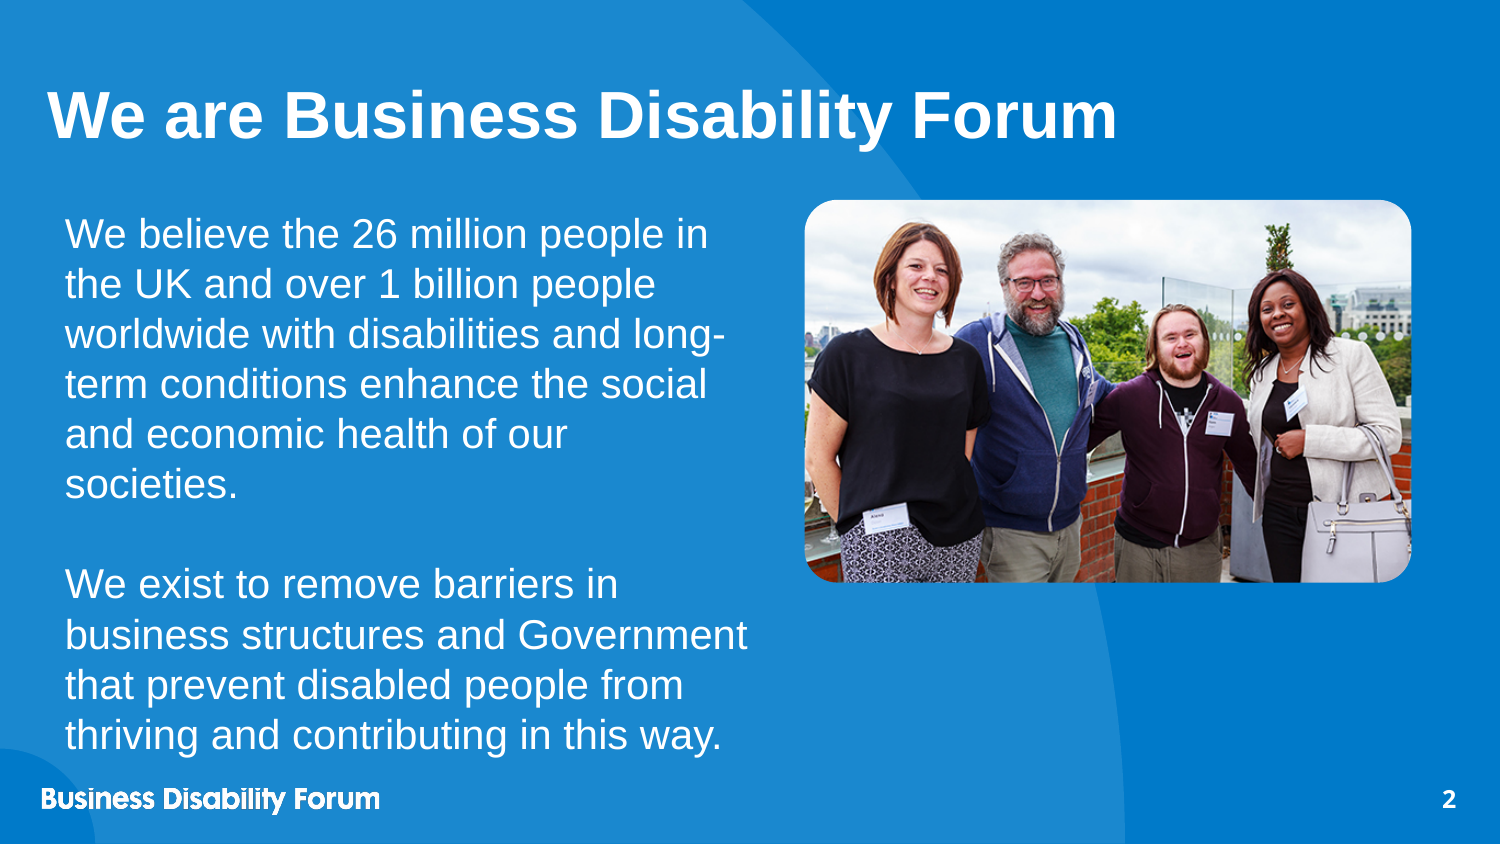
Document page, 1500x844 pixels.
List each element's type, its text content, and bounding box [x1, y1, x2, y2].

title We are Business Disability Forum [47, 81, 1229, 167]
text_box We believe the 26 million people in the UK and over 1 billion people worldwide with disabilities and long-term conditions enhance the social and economic health of our societies. We exist to remove barriers in business structures and Government that prevent disabled people from thriving and contributing in this way. [50, 199, 768, 765]
picture [804, 199, 1412, 583]
